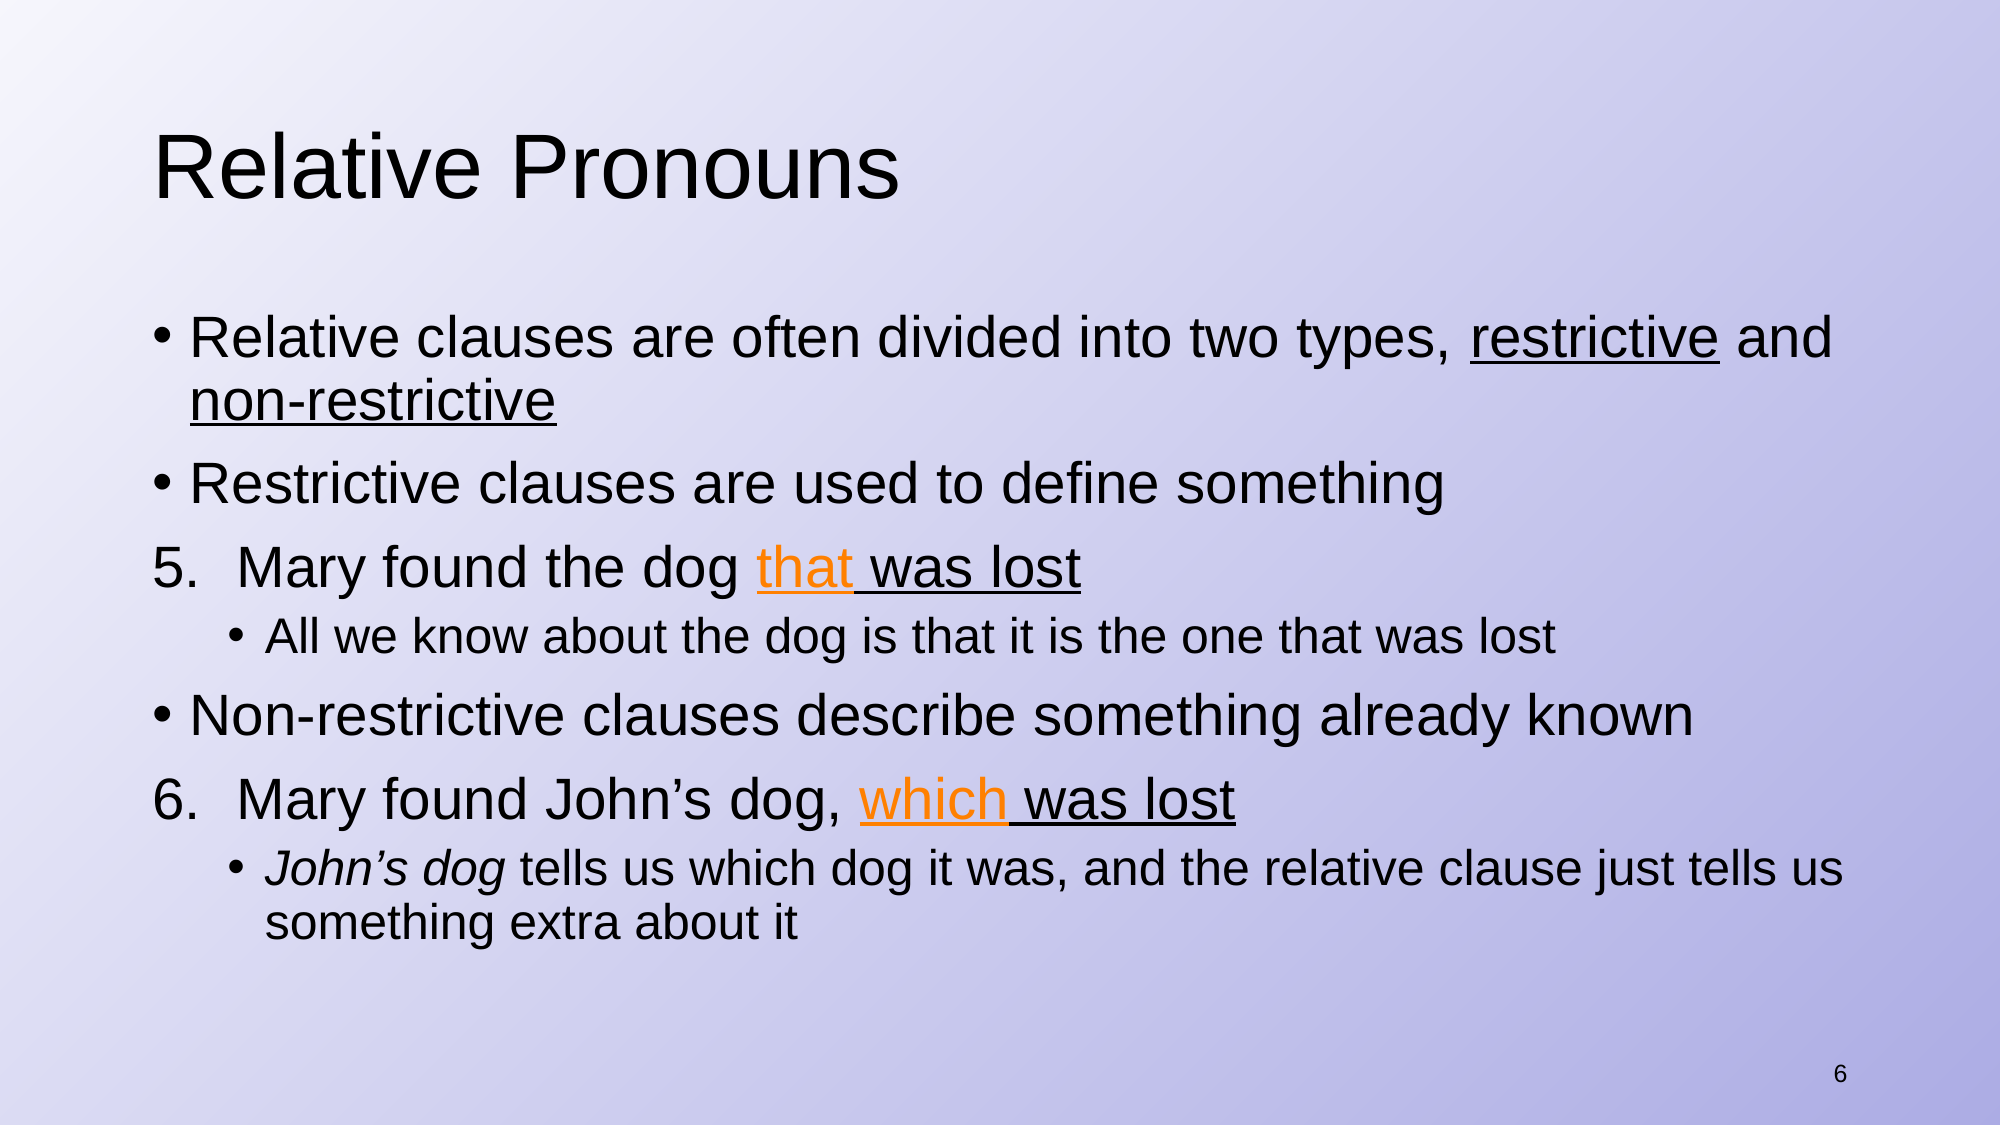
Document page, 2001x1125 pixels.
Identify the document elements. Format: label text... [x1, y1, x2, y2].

title Relative Pronouns [137, 59, 1863, 278]
list Relative clauses are often divided into two types, restrictive and non-restrictive Restrictive clauses are used to define something Mary found the dog that was lost All we know about the dog is that it is the one that was lost Non-restrictive clauses describe something already known Mary found John’s dog, which was lost John’s dog tells us which dog it was, and the relative clause just tells us something extra about it [137, 299, 1863, 1014]
slide_number 6 [1412, 1042, 1863, 1103]
